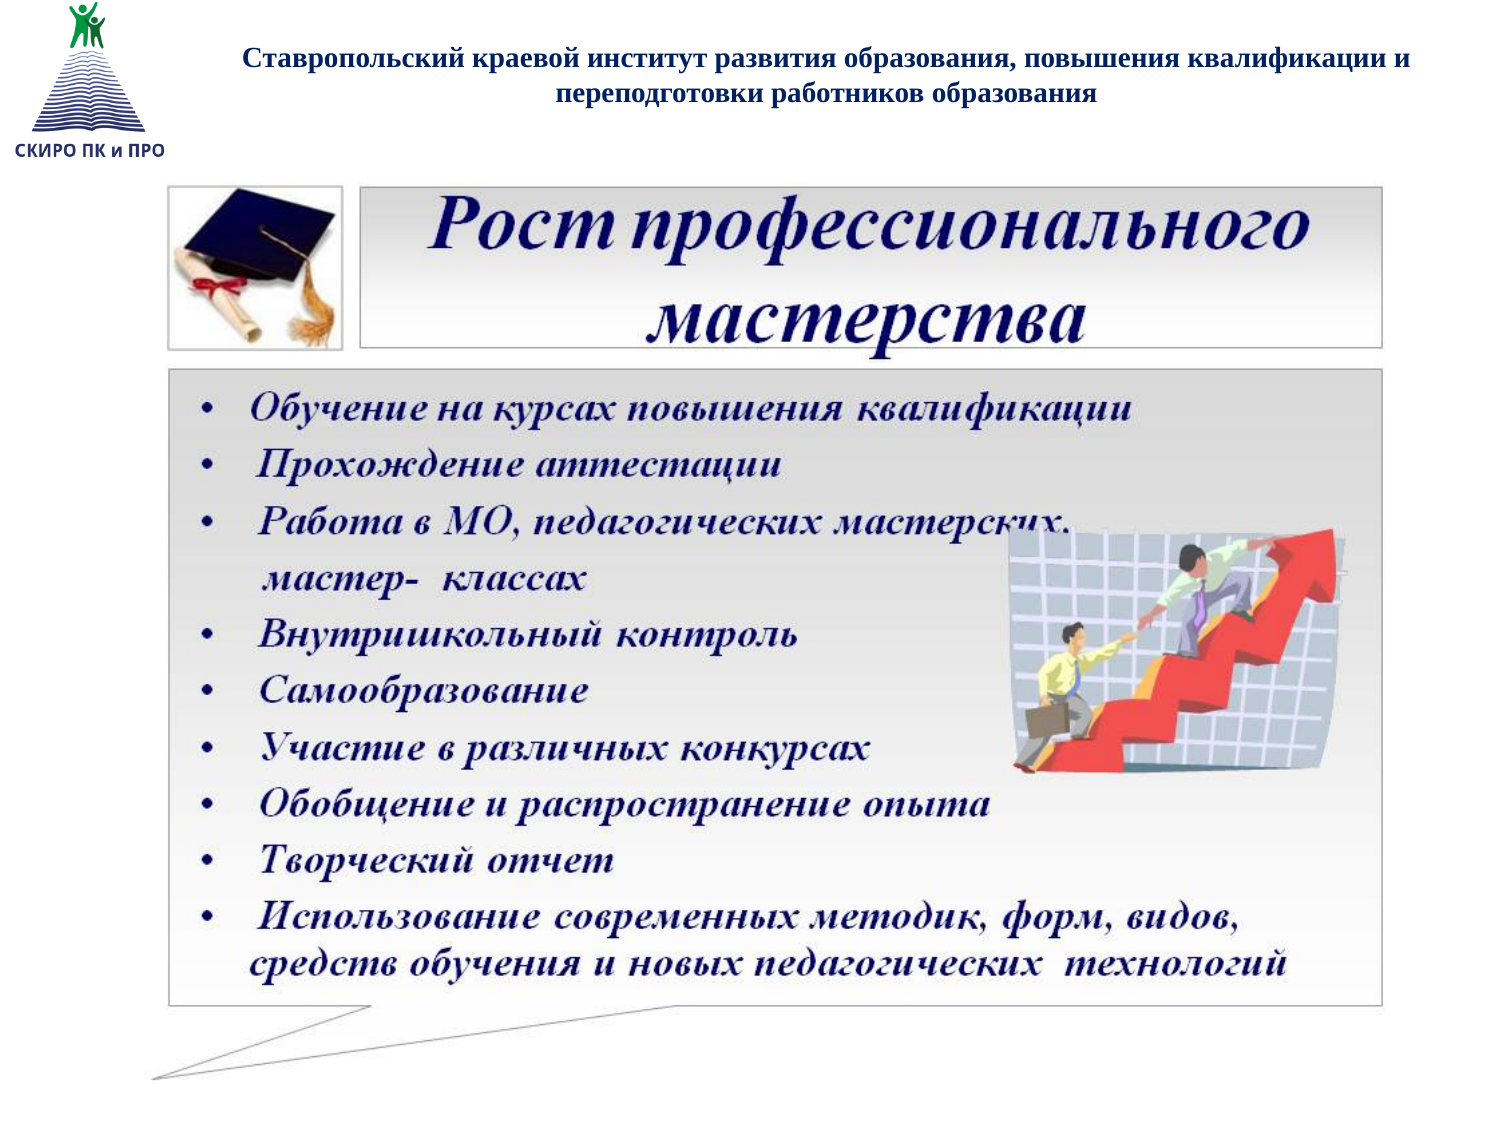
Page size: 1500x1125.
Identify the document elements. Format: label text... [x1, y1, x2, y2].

picture [14, 0, 1407, 1123]
text_box Ставропольский краевой институт развития образования, повышения квалификации и переподготовки работников образования [194, 30, 1459, 116]
